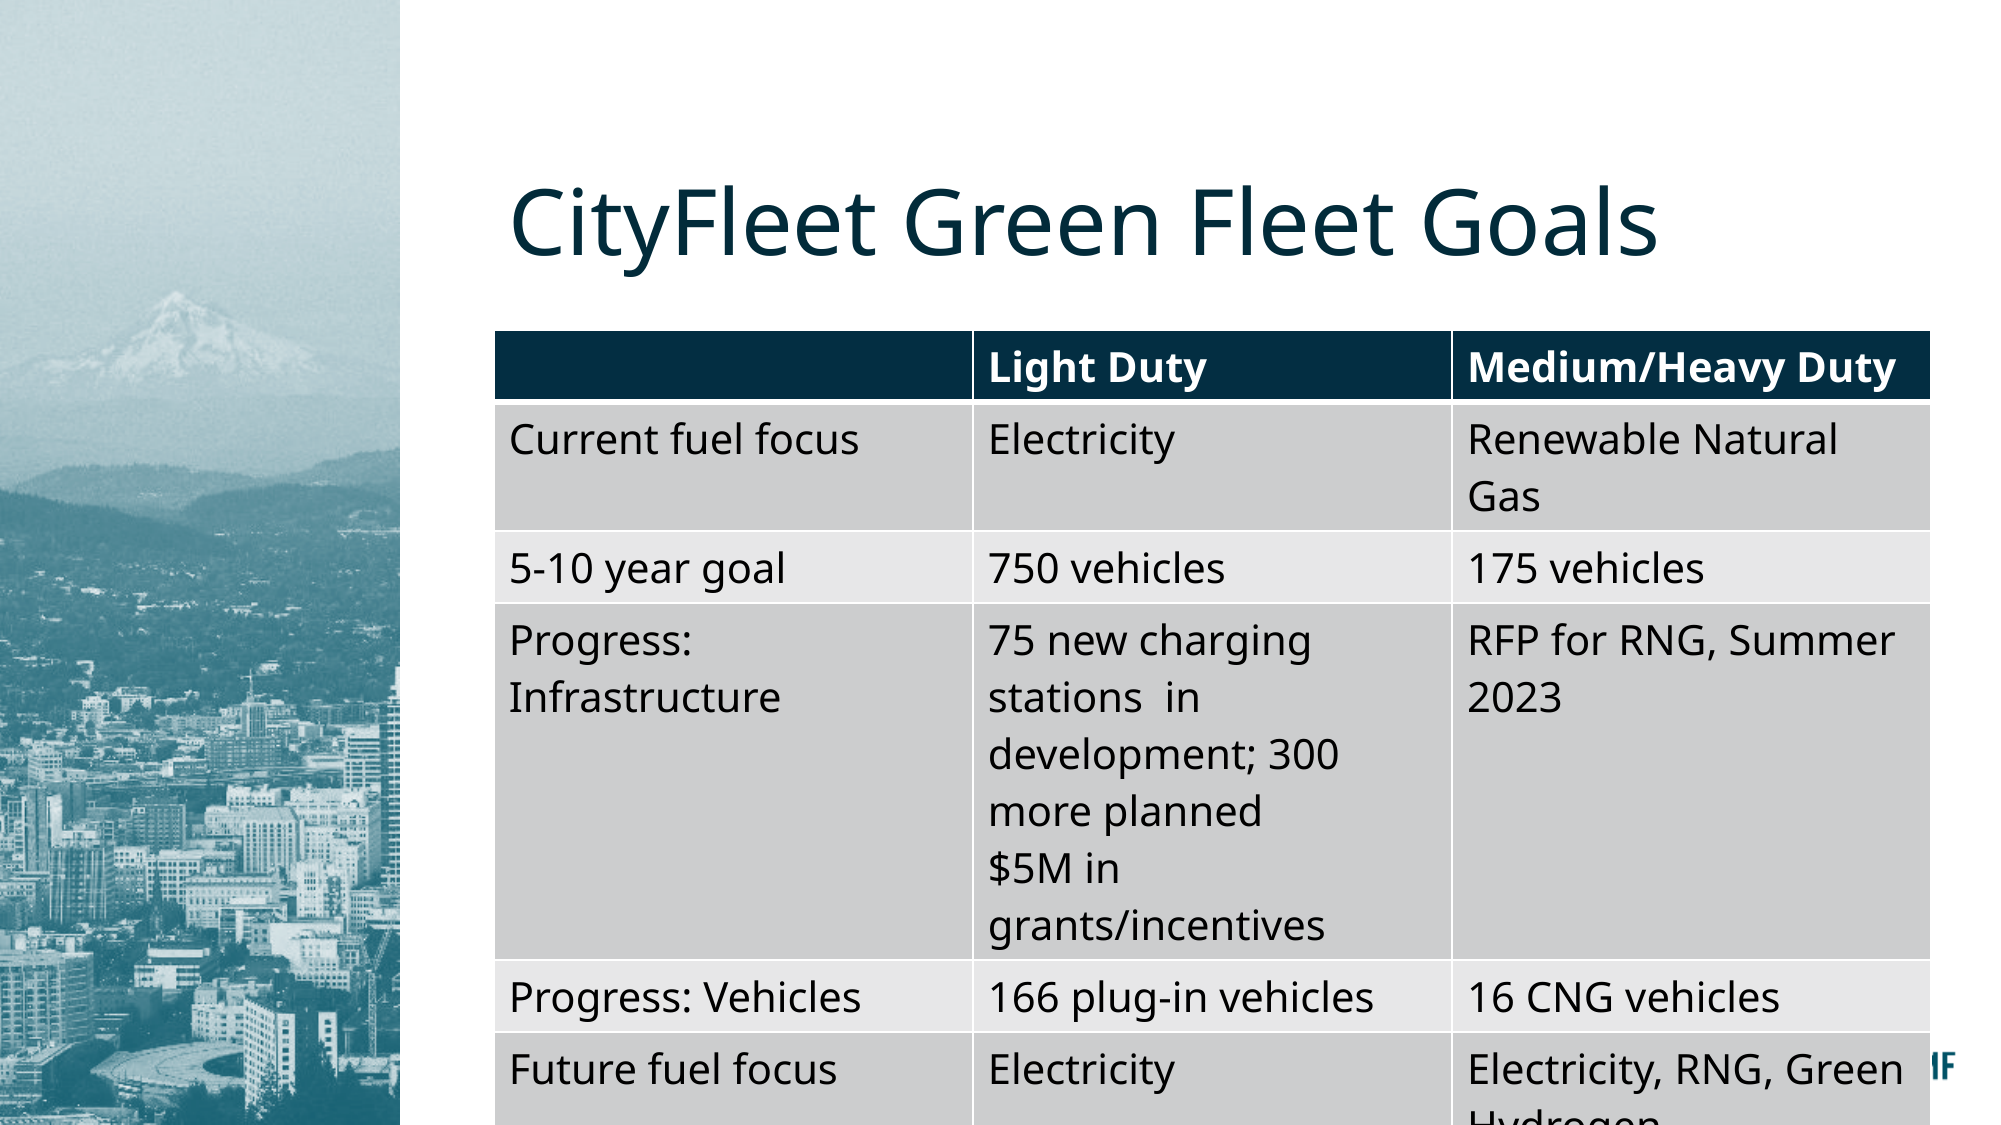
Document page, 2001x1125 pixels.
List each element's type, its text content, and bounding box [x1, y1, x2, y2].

table_cell Current fuel focus [495, 405, 972, 530]
table_cell Future fuel focus [495, 1033, 972, 1125]
table_cell 166 plug-in vehicles [974, 961, 1451, 1031]
table_cell 175 vehicles [1453, 532, 1930, 602]
table_header [495, 331, 972, 399]
table_cell 16 CNG vehicles [1453, 961, 1930, 1031]
table_header Light Duty [974, 331, 1451, 399]
table_cell 750 vehicles [974, 532, 1451, 602]
table_cell Progress: Vehicles [495, 961, 972, 1031]
table_cell Electricity, RNG, Green Hydrogen [1453, 1033, 1930, 1125]
table_cell Progress: Infrastructure [495, 604, 972, 959]
table_header Medium/Heavy Duty [1453, 331, 1930, 399]
table_cell 5-10 year goal [495, 532, 972, 602]
table_cell Electricity [974, 405, 1451, 530]
table_cell Electricity [974, 1033, 1451, 1125]
table_cell 75 new charging stations in development; 300 more planned $5M in grants/incentives [974, 604, 1451, 959]
title CityFleet Green Fleet Goals [493, 169, 1932, 329]
table_cell RFP for RNG, Summer 2023 [1453, 604, 1930, 959]
table_cell Renewable Natural Gas [1453, 405, 1930, 530]
